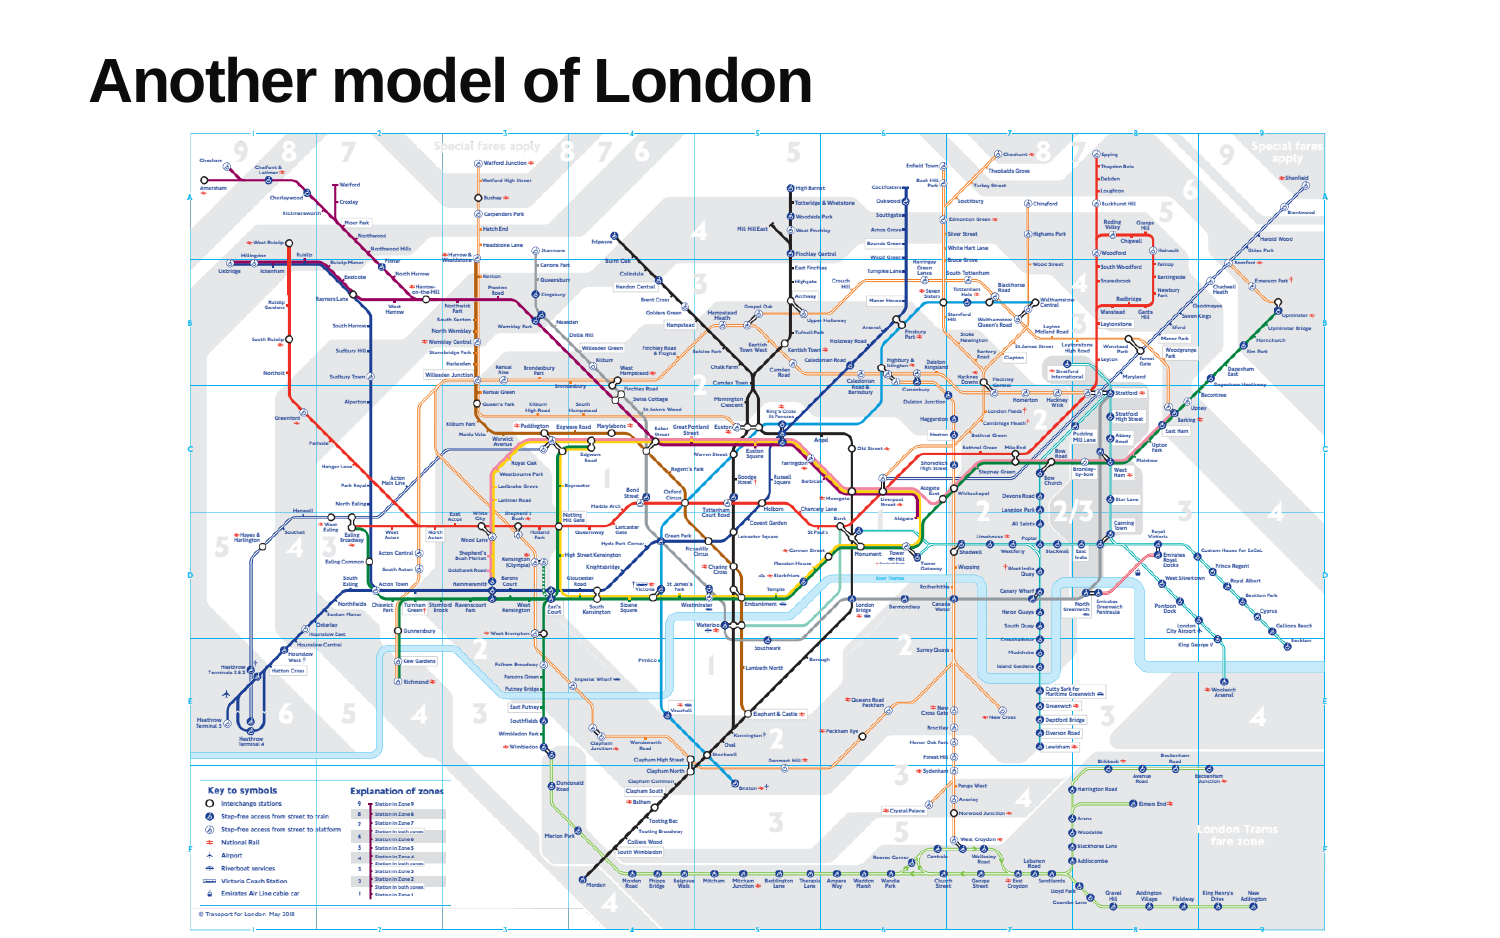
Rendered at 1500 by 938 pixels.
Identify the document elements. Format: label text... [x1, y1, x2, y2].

title Another model of London [88, 52, 1415, 216]
picture [184, 130, 1329, 932]
